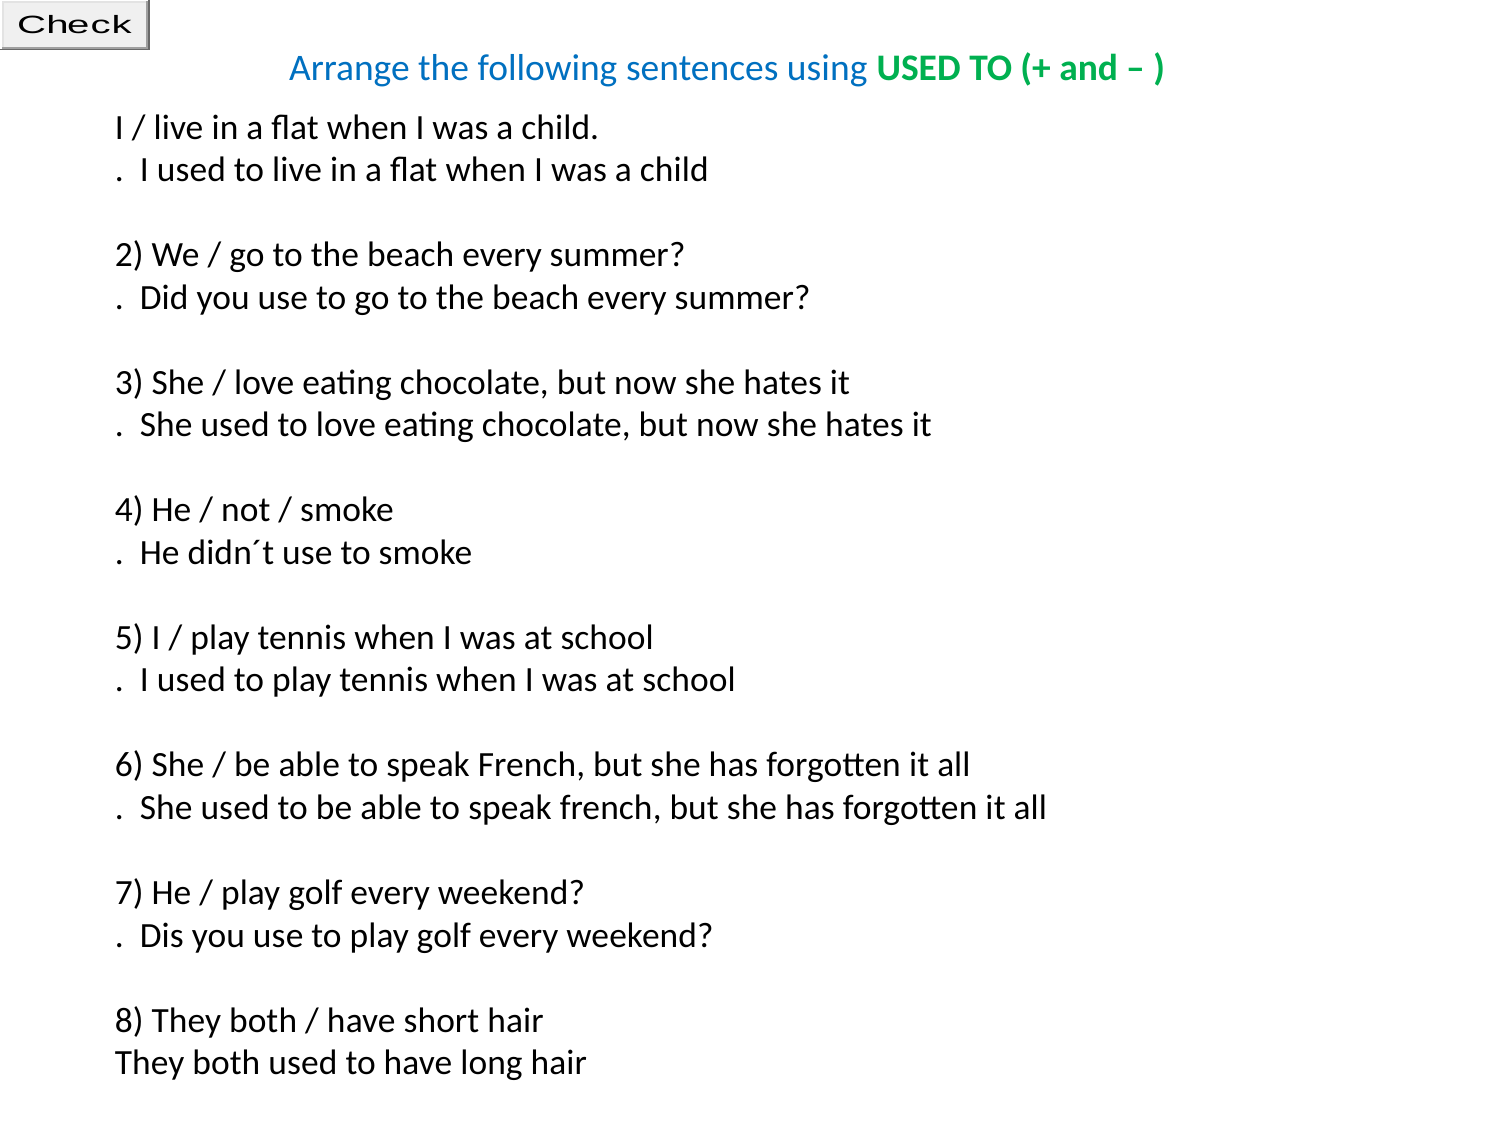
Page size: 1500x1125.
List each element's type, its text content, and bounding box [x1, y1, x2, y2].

text_box Arrange the following sentences using USED TO (+ and – ) [274, 35, 1181, 95]
text_box I / live in a flat when I was a child. . I used to live in a flat when I was a child 2) We / go to the beach every summer? . Did you use to go to the beach every summer? 3) She / love eating chocolate, but now she hates it . She used to love eating chocolate, but now she hates it 4) He / not / smoke . He didn´t use to smoke 5) I / play tennis when I was at school . I used to play tennis when I was at school 6) She / be able to speak French, but she has forgotten it all . She used to be able to speak french, but she has forgotten it all 7) He / play golf every weekend? . Dis you use to play golf every weekend? 8) They both / have short hair They both used to have long hair [100, 96, 1261, 1089]
